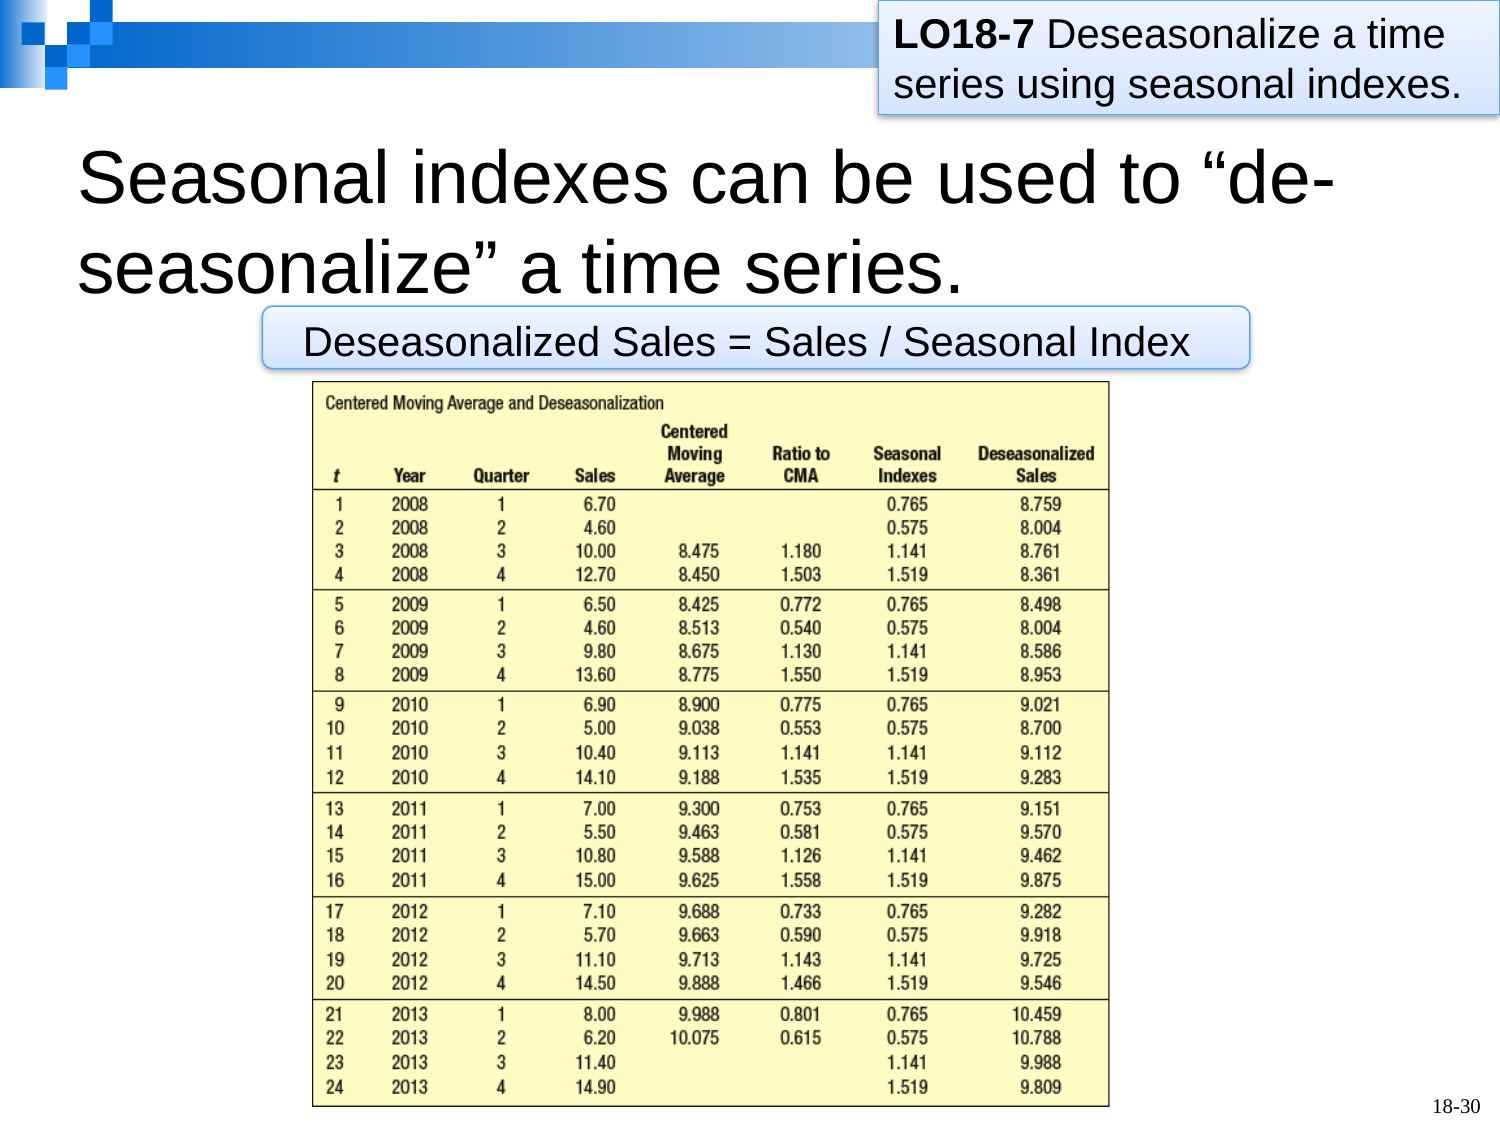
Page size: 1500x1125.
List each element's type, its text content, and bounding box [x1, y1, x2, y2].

text_box [261, 307, 1250, 370]
list Deseasonalized Sales = Sales / Seasonal Index [287, 312, 1438, 376]
picture [312, 380, 1111, 1107]
text_box LO18-7 Deseasonalize a time series using seasonal indexes. [878, 0, 1500, 115]
title Seasonal indexes can be used to “de-seasonalize” a time series. [62, 131, 1413, 307]
